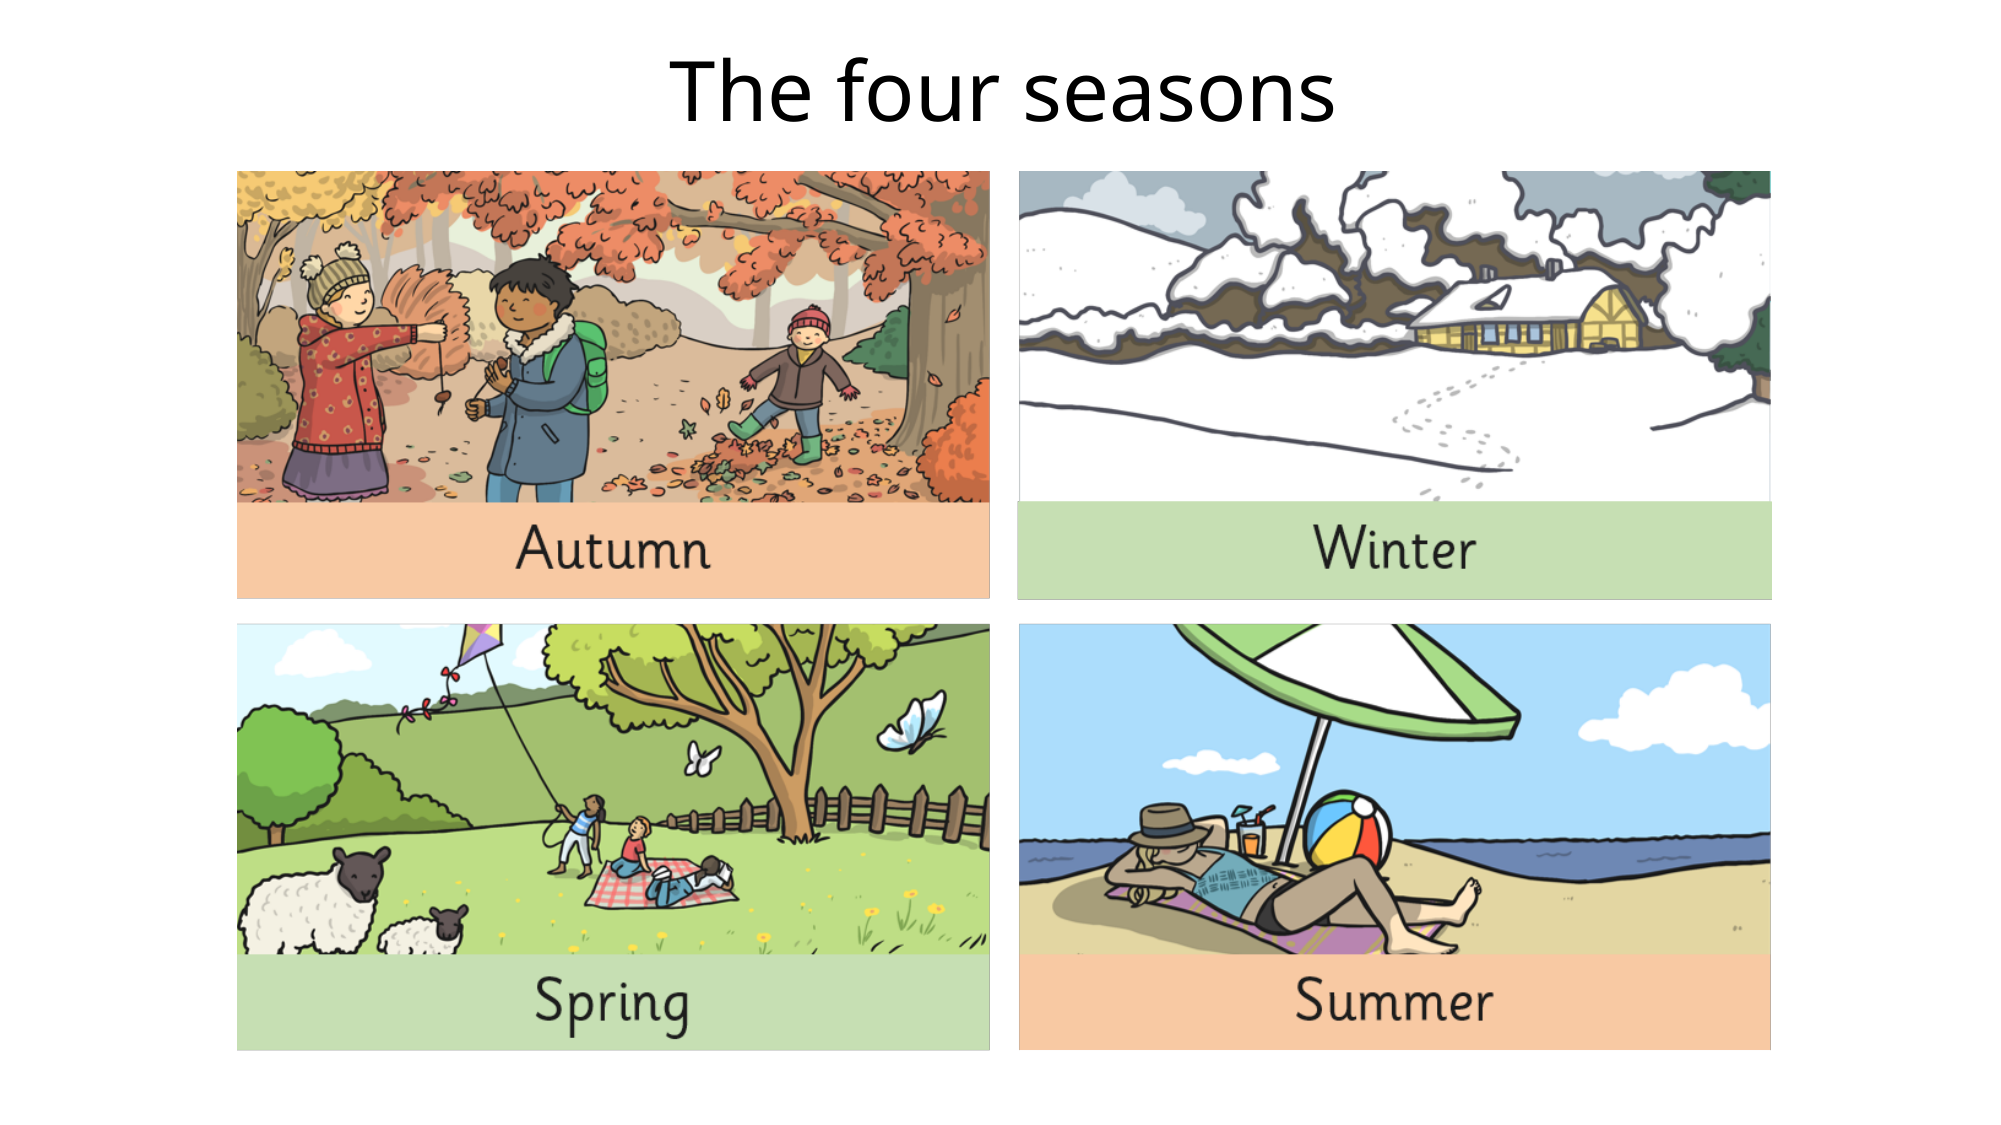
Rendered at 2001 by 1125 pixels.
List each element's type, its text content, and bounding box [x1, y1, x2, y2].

title The four seasons [85, 16, 1924, 172]
picture [237, 171, 1772, 1076]
